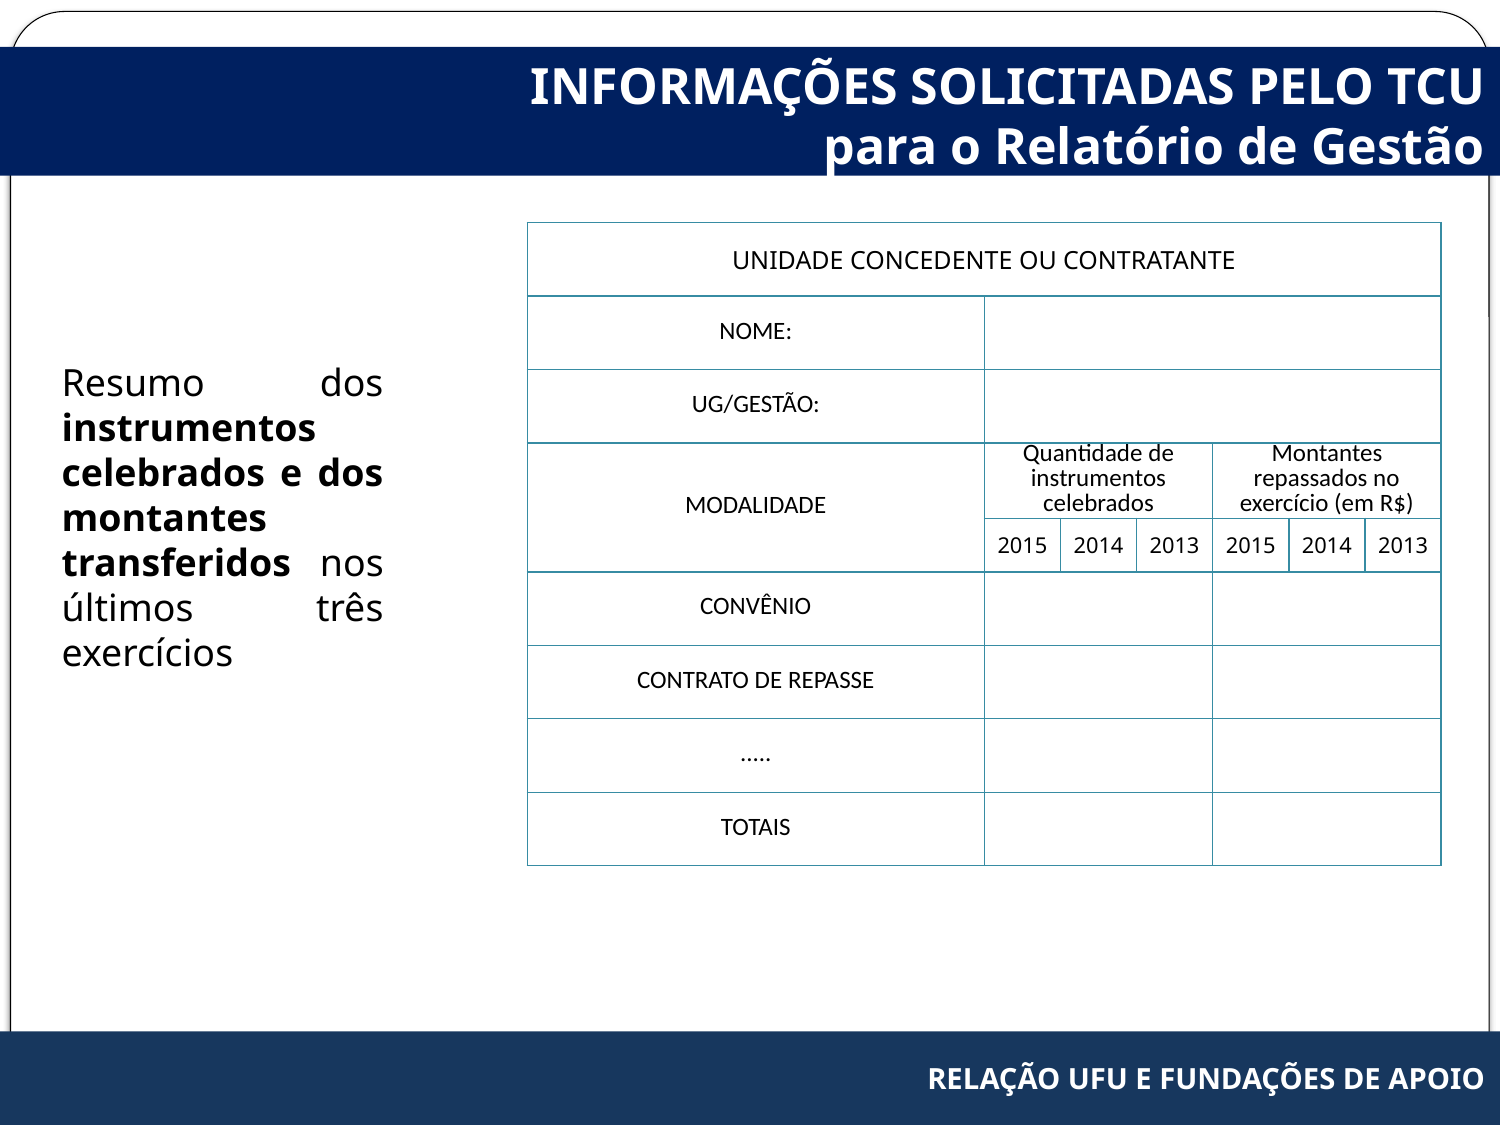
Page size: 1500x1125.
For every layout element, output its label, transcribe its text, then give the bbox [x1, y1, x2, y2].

table_cell [985, 573, 1212, 645]
table_cell UG/GESTÃO: [528, 370, 984, 442]
table_cell [985, 793, 1212, 865]
table_cell [1213, 793, 1440, 865]
table_cell 2013 [1366, 519, 1440, 571]
table_cell Montantes repassados no exercício (em R$) [1213, 444, 1440, 518]
table_cell 2014 [1061, 519, 1136, 571]
table_cell MODALIDADE [528, 444, 984, 571]
table_cell [985, 646, 1212, 718]
text_box INFORMAÇÕES SOLICITADAS PELO TCU para o Relatório de Gestão [0, 46, 1500, 176]
table_cell 2014 [1290, 519, 1364, 571]
table_cell [1213, 573, 1440, 645]
table_cell [985, 719, 1212, 792]
table_header UNIDADE CONCEDENTE OU CONTRATANTE [528, 223, 1440, 295]
table_cell 2015 [985, 519, 1060, 571]
table_cell 2015 [1213, 519, 1288, 571]
table_cell [1213, 719, 1440, 792]
table_cell Quantidade de instrumentos celebrados [985, 444, 1212, 518]
footer RELAÇÃO UFU E FUNDAÇÕES DE APOIO [0, 1031, 1500, 1125]
table_cell TOTAIS [528, 793, 984, 865]
table_cell [985, 297, 1440, 369]
text_box Resumo dos instrumentos celebrados e dos montantes transferidos nos últimos três exercícios [46, 351, 399, 682]
table_cell [1213, 646, 1440, 718]
table_cell CONVÊNIO [528, 573, 984, 645]
table_cell ..... [528, 719, 984, 792]
table_cell NOME: [528, 297, 984, 369]
table_cell CONTRATO DE REPASSE [528, 646, 984, 718]
table_cell 2013 [1137, 519, 1212, 571]
table_cell [985, 370, 1440, 442]
